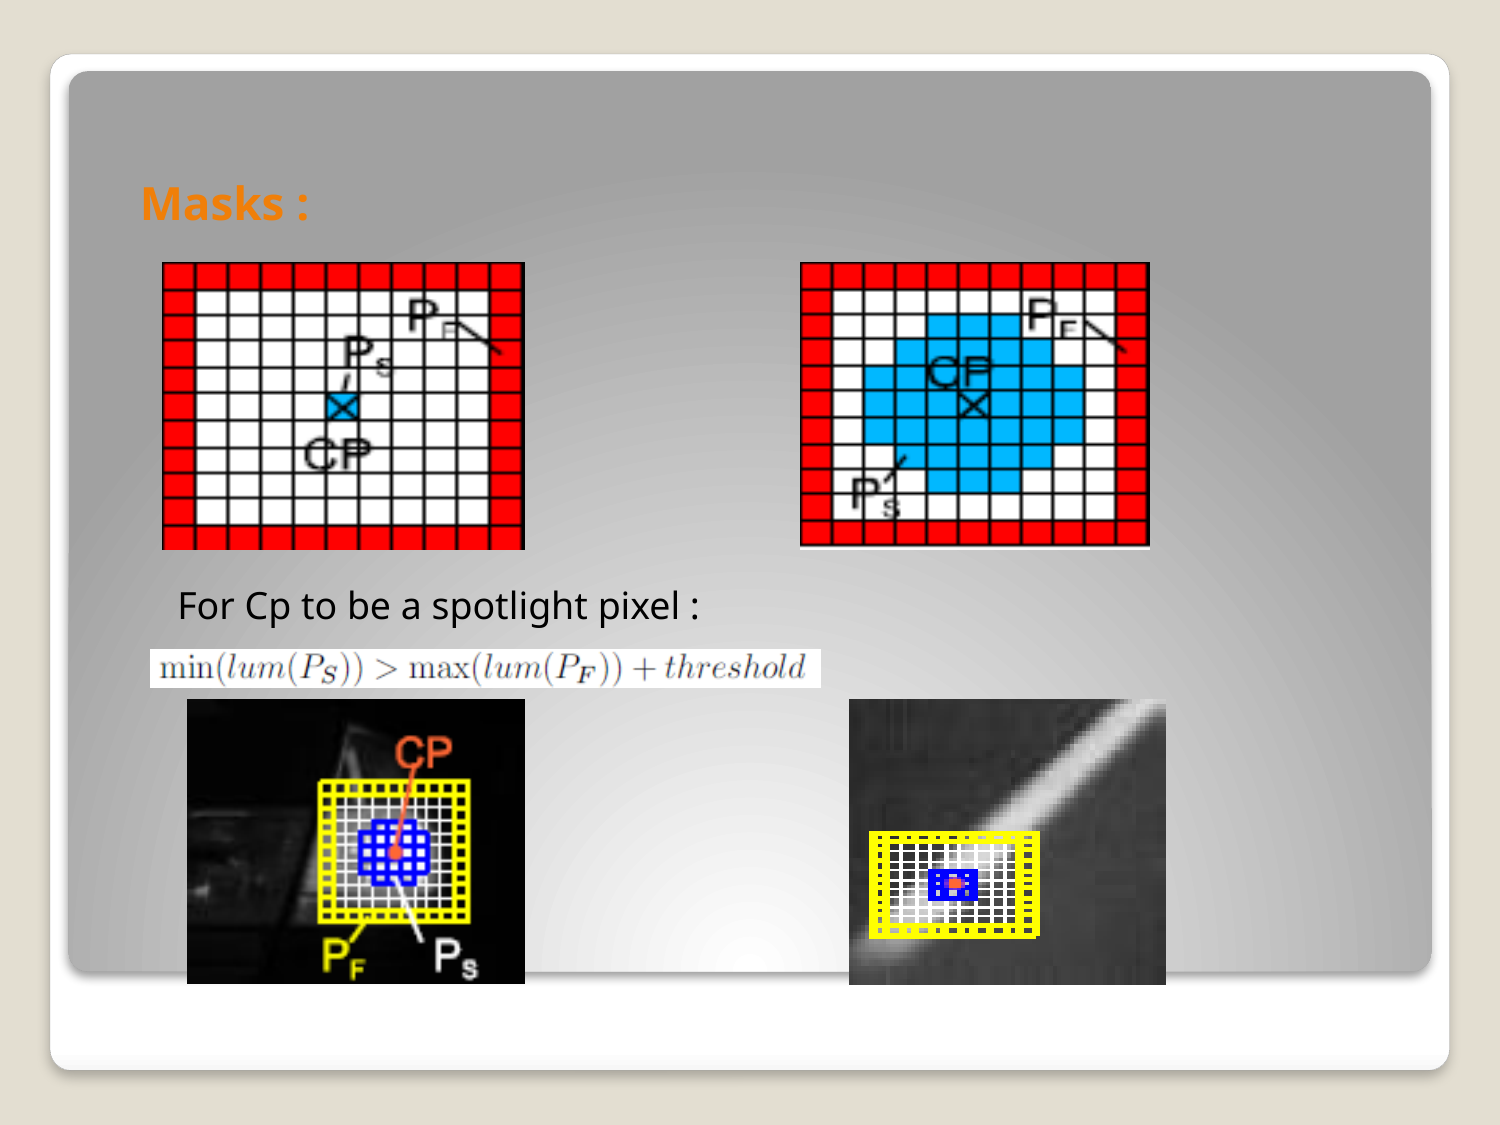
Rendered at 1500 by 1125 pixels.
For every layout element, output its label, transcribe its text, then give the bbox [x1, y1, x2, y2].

picture [849, 699, 1166, 988]
title Masks : [125, 87, 1397, 238]
picture [149, 649, 821, 688]
text_box For Cp to be a spotlight pixel : [162, 574, 1188, 635]
picture [799, 262, 1151, 551]
picture [187, 699, 526, 985]
picture [162, 262, 526, 551]
